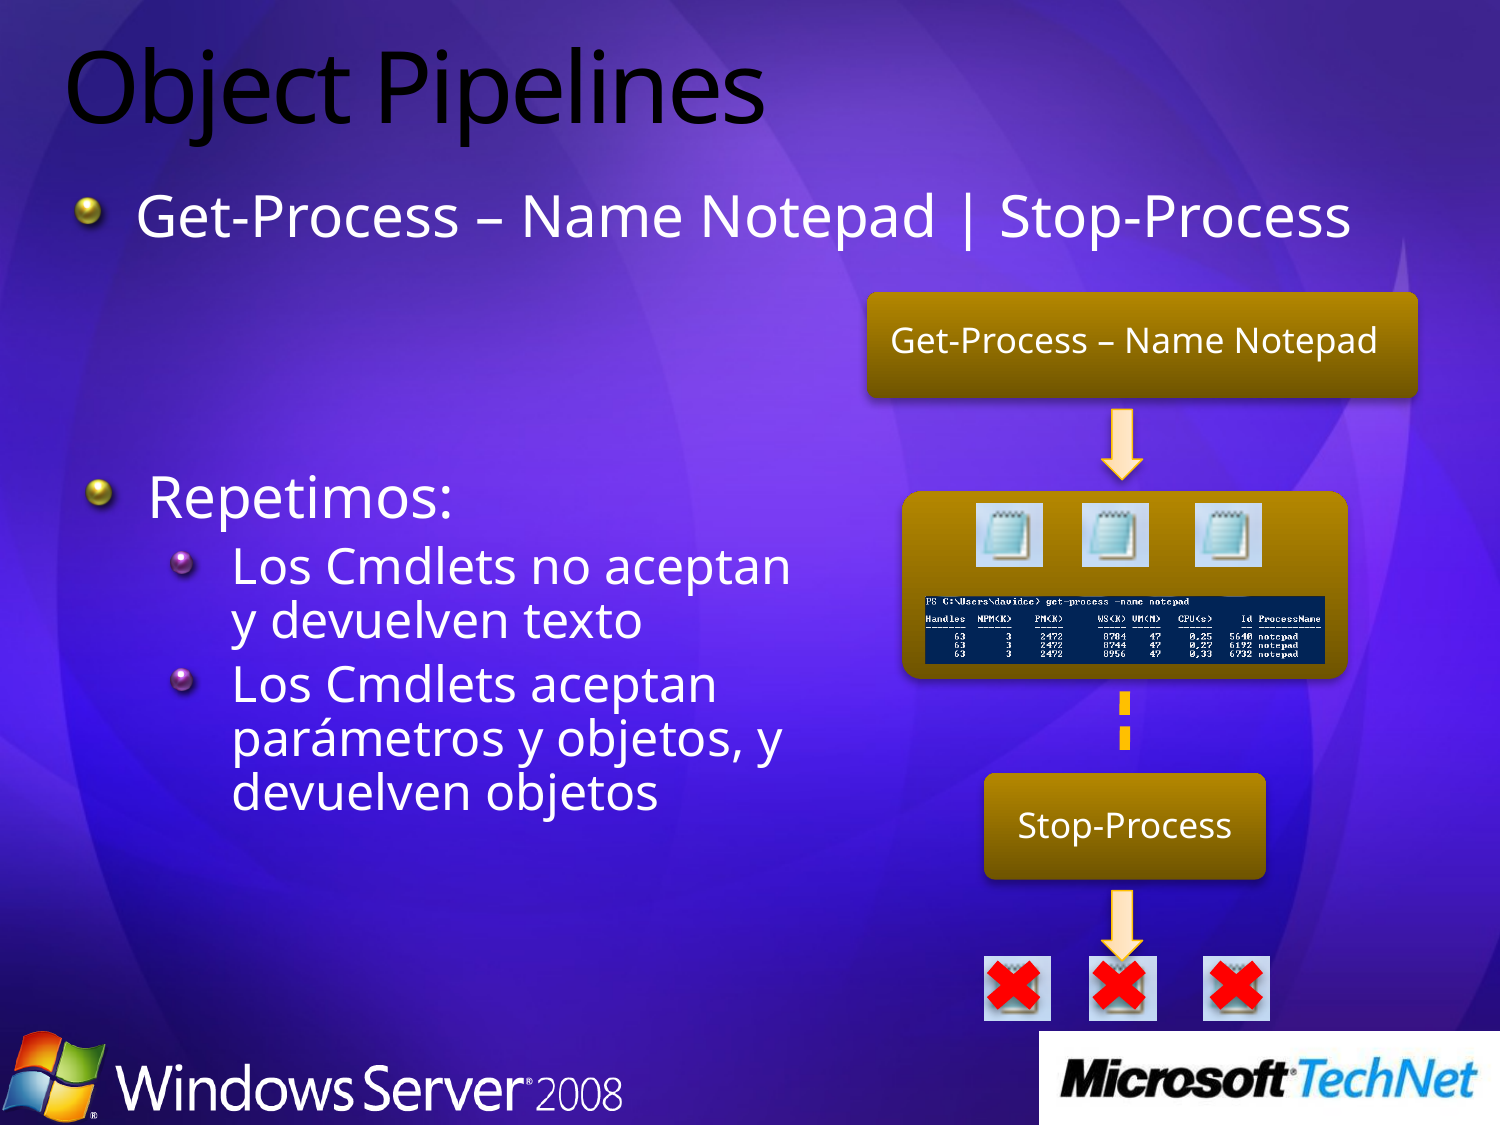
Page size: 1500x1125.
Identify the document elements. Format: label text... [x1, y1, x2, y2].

picture [0, 0, 1500, 1125]
text_box [1100, 891, 1144, 956]
title Object Pipelines [62, 37, 1438, 147]
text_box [866, 291, 1419, 399]
list Get-Process – Name Notepad | Stop-Process [70, 187, 1500, 252]
text_box [1100, 410, 1144, 481]
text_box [984, 773, 1266, 880]
text_box Repetimos: Los Cmdlets no aceptan y devuelven texto Los Cmdlets aceptan parámetros y objetos, y devuelven objetos [81, 468, 829, 822]
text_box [902, 491, 1348, 680]
